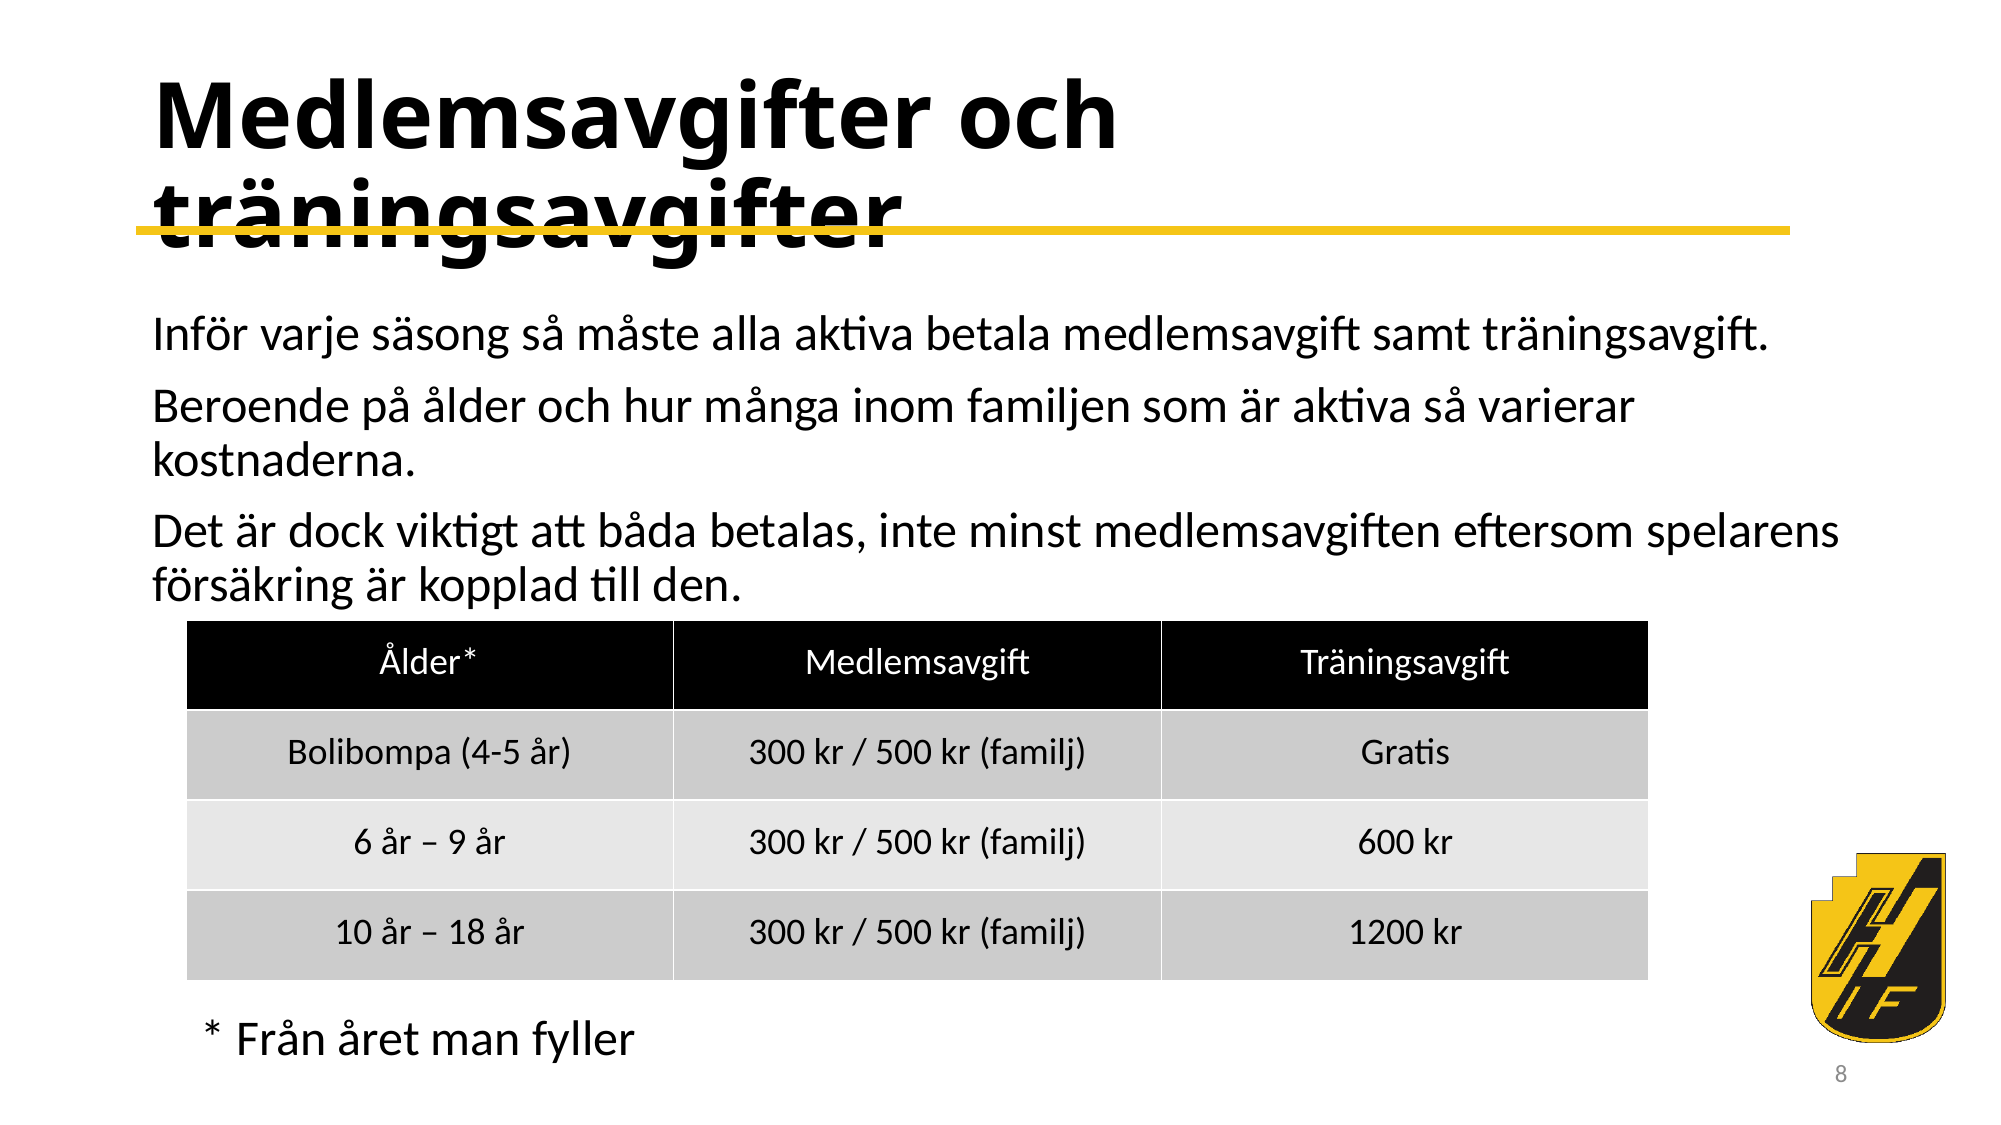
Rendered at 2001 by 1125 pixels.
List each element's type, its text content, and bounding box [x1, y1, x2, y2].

text_box [136, 226, 1790, 235]
table_header Medlemsavgift [674, 621, 1161, 709]
text_box * Från året man fyller [185, 1012, 675, 1088]
table_cell 300 kr / 500 kr (familj) [674, 801, 1161, 889]
slide_number 8 [1412, 1042, 1863, 1103]
table_cell 10 år – 18 år [187, 891, 673, 980]
table_cell Gratis [1162, 711, 1648, 799]
list Inför varje säsong så måste alla aktiva betala medlemsavgift samt träningsavgift. Beroende på ålder och hur många inom familjen som är aktiva så varierar kostnaderna. Det är dock viktigt att båda betalas, inte minst medlemsavgiften eftersom spelarens försäkring är kopplad till den. [137, 299, 1863, 626]
table_cell Bolibompa (4-5 år) [187, 711, 673, 799]
table_cell 300 kr / 500 kr (familj) [674, 891, 1161, 980]
title Medlemsavgifter och träningsavgifter [137, 59, 1863, 278]
table_cell 1200 kr [1162, 891, 1648, 980]
table_cell 6 år – 9 år [187, 801, 673, 889]
table_cell 300 kr / 500 kr (familj) [674, 711, 1161, 799]
table_header Ålder* [187, 621, 673, 709]
table_cell 600 kr [1162, 801, 1648, 889]
table_header Träningsavgift [1162, 621, 1648, 709]
picture [1811, 853, 1946, 1043]
